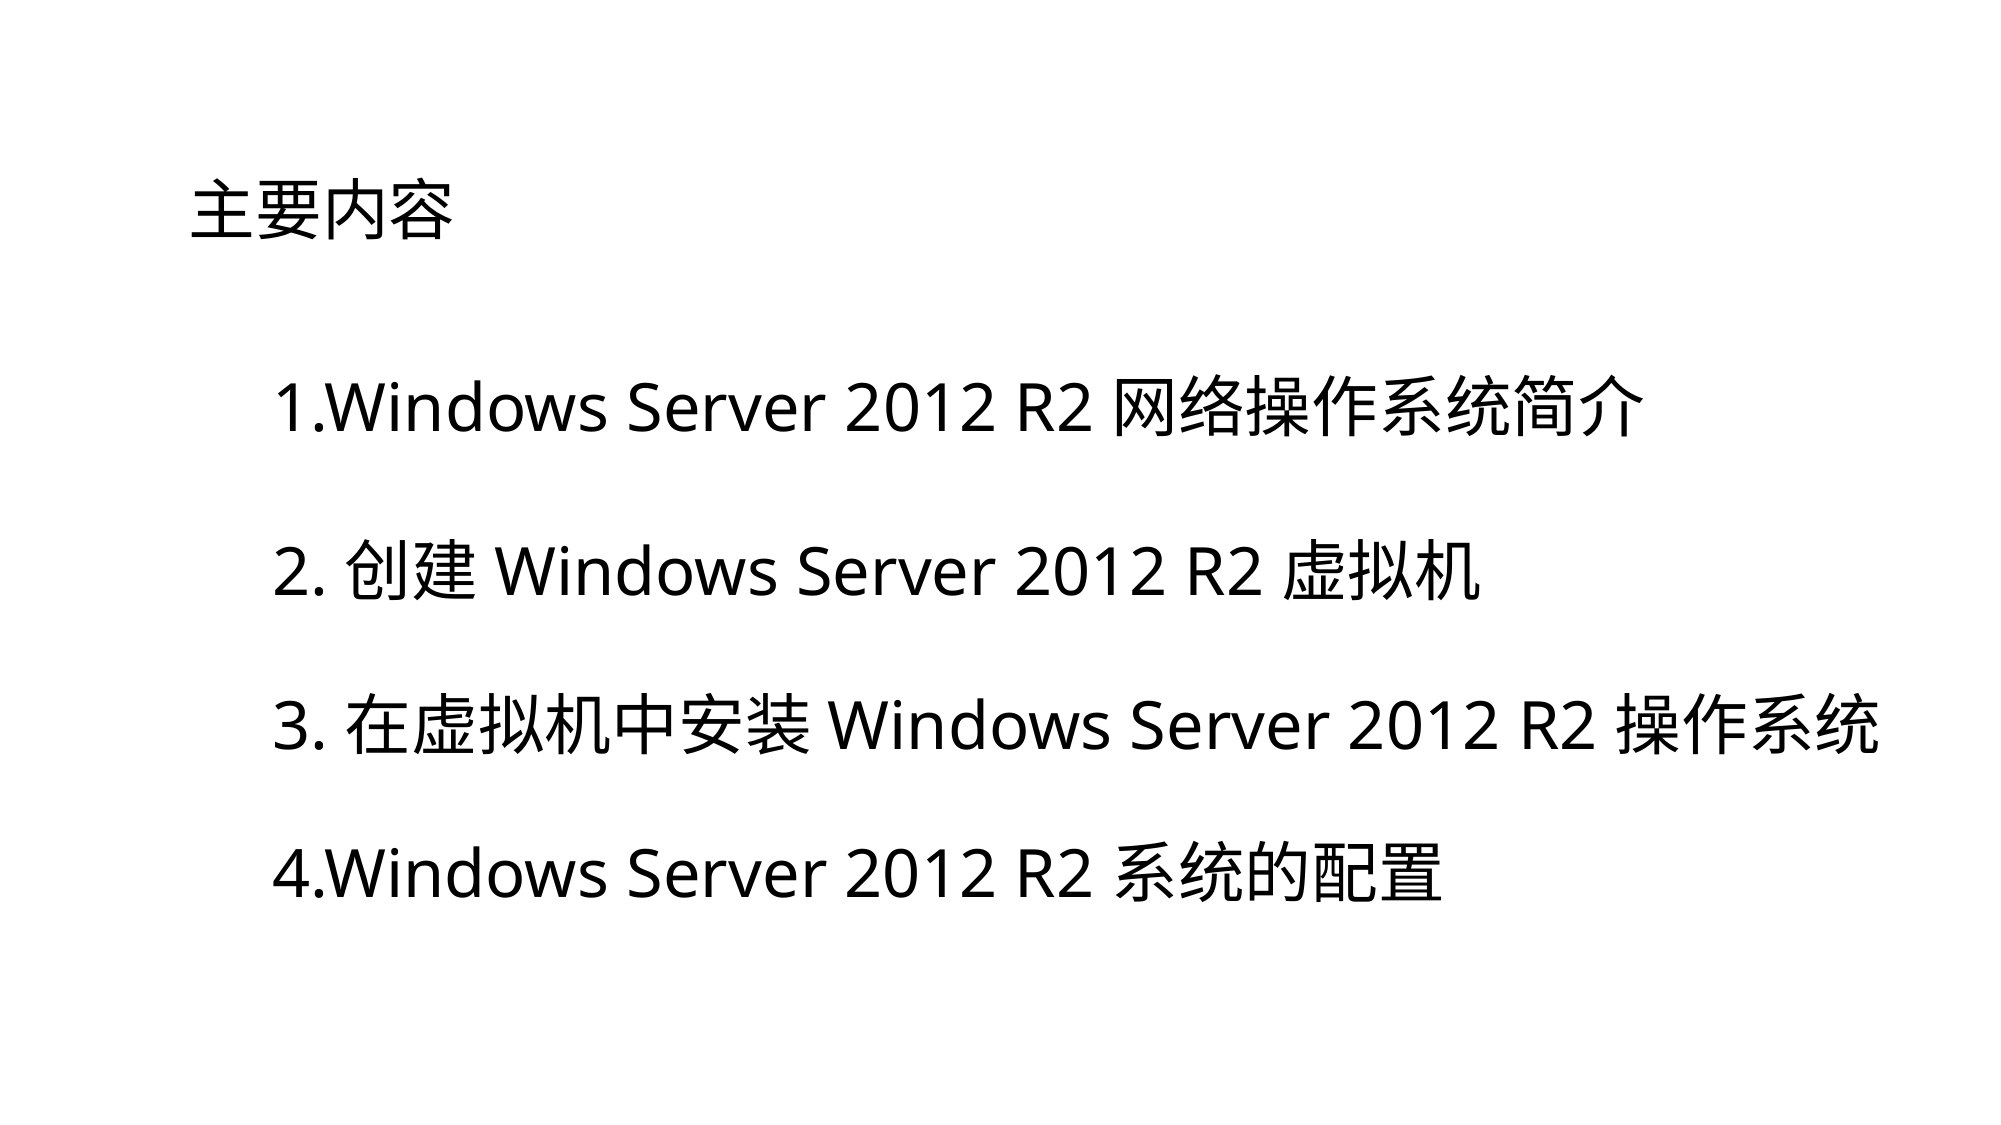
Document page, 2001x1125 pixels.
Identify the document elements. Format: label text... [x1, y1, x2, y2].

text_box 主要内容 [173, 160, 510, 256]
text_box 4.Windows Server 2012 R2系统的配置 [257, 823, 2000, 919]
text_box 2.创建Windows Server 2012 R2虚拟机 [257, 521, 1886, 617]
text_box 1.Windows Server 2012 R2网络操作系统简介 [257, 357, 2000, 453]
text_box 3.在虚拟机中安装Windows Server 2012 R2操作系统 [257, 675, 1929, 771]
